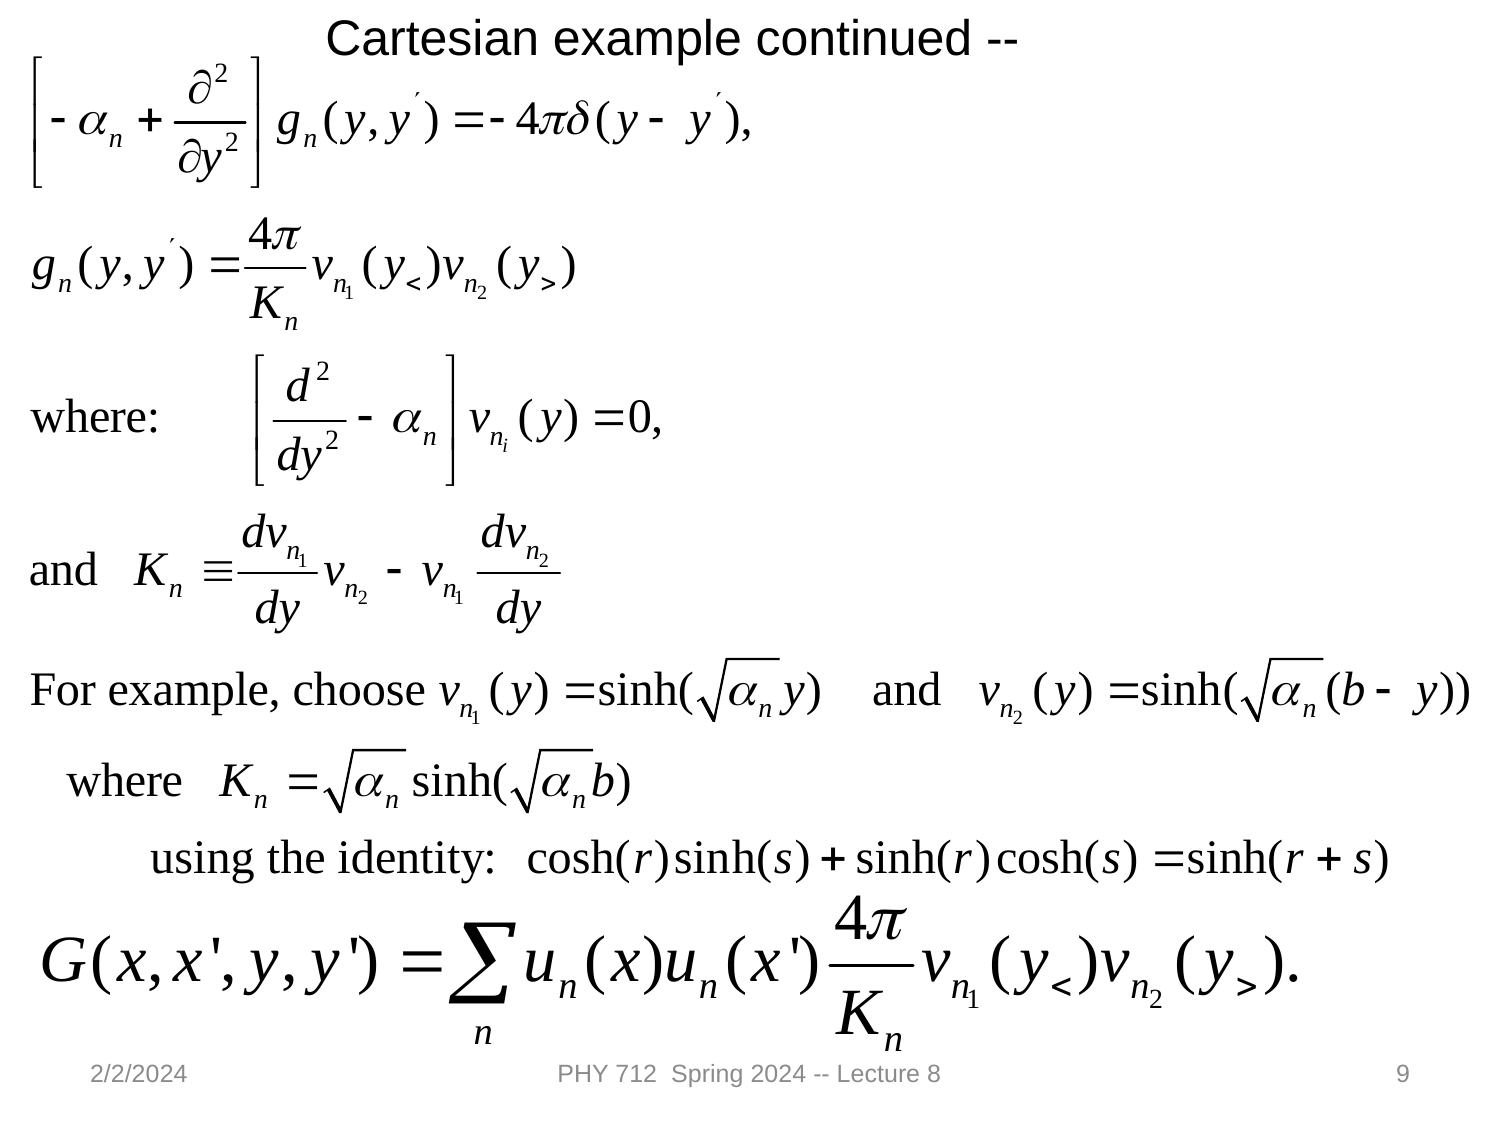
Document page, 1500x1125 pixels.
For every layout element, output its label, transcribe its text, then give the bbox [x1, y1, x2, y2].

slide_number 9 [1074, 1042, 1425, 1103]
footer PHY 712 Spring 2024 -- Lecture 8 [512, 1070, 988, 1103]
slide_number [75, 1070, 425, 1103]
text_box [34, 897, 1305, 1062]
text_box Cartesian example continued -- [310, 0, 1449, 48]
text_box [24, 49, 1476, 889]
